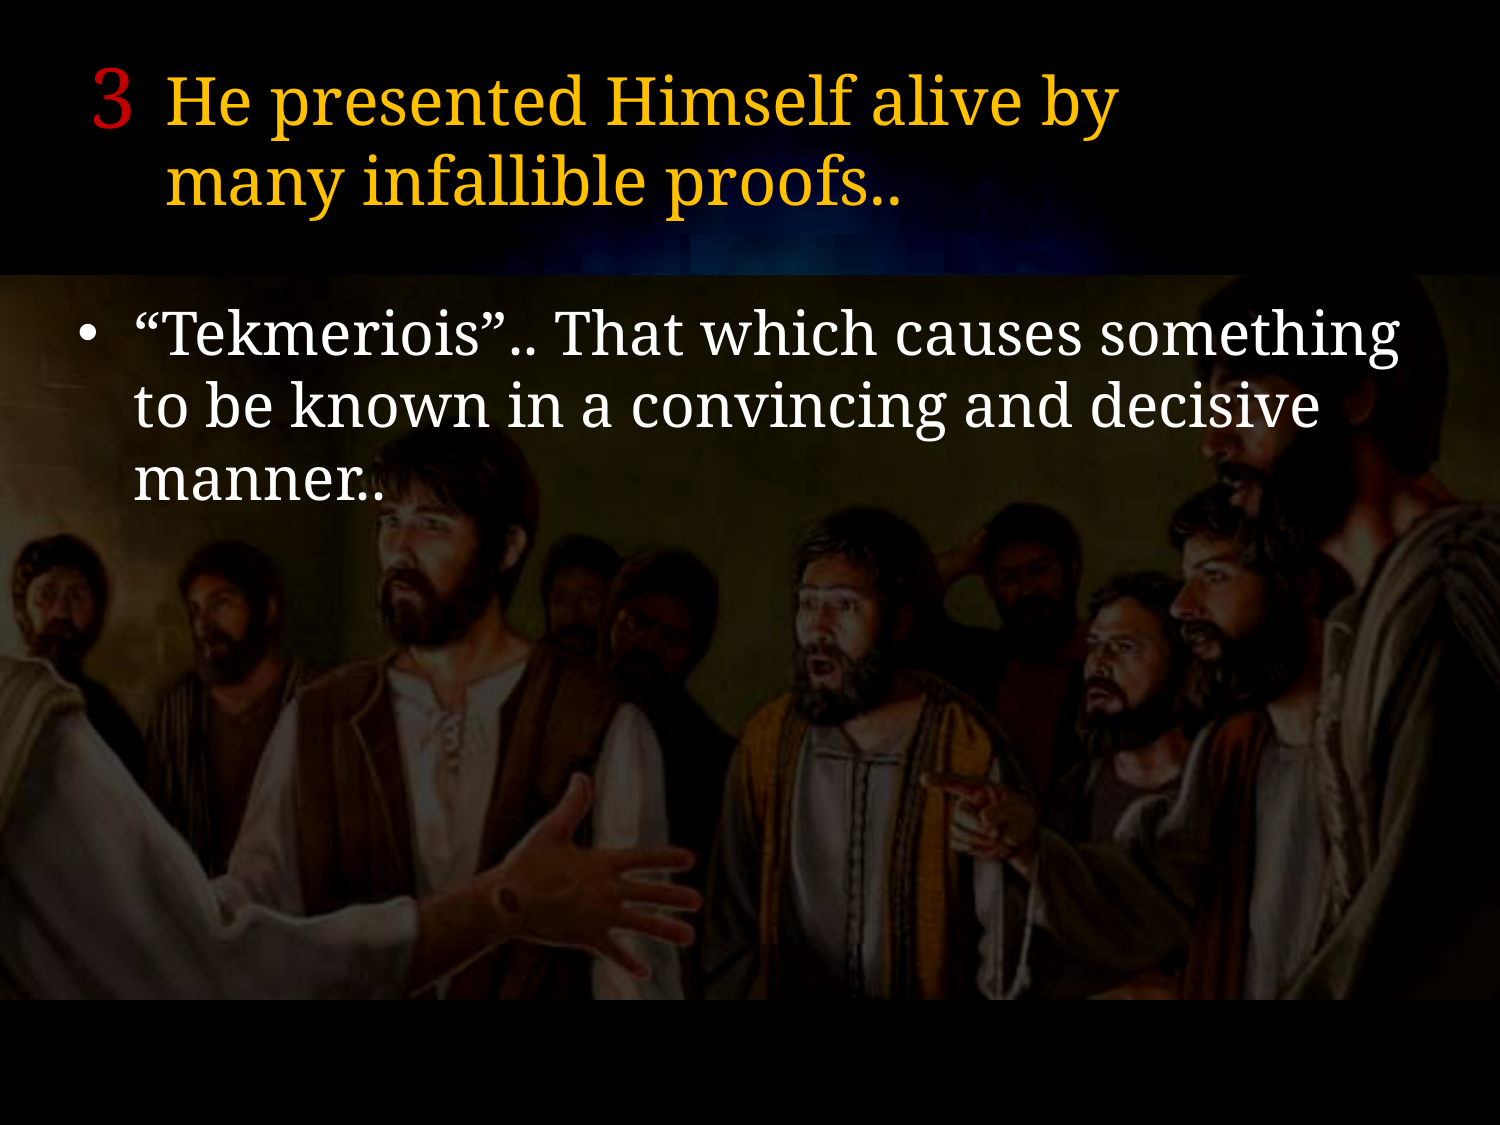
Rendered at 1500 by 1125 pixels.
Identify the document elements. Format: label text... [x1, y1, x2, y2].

text_box 3 [75, 37, 188, 153]
title He presented Himself alive by many infallible proofs.. [75, 45, 1138, 233]
picture [0, 275, 1500, 1000]
list “Tekmeriois”.. That which causes something to be known in a convincing and decisive manner.. [62, 287, 1450, 463]
